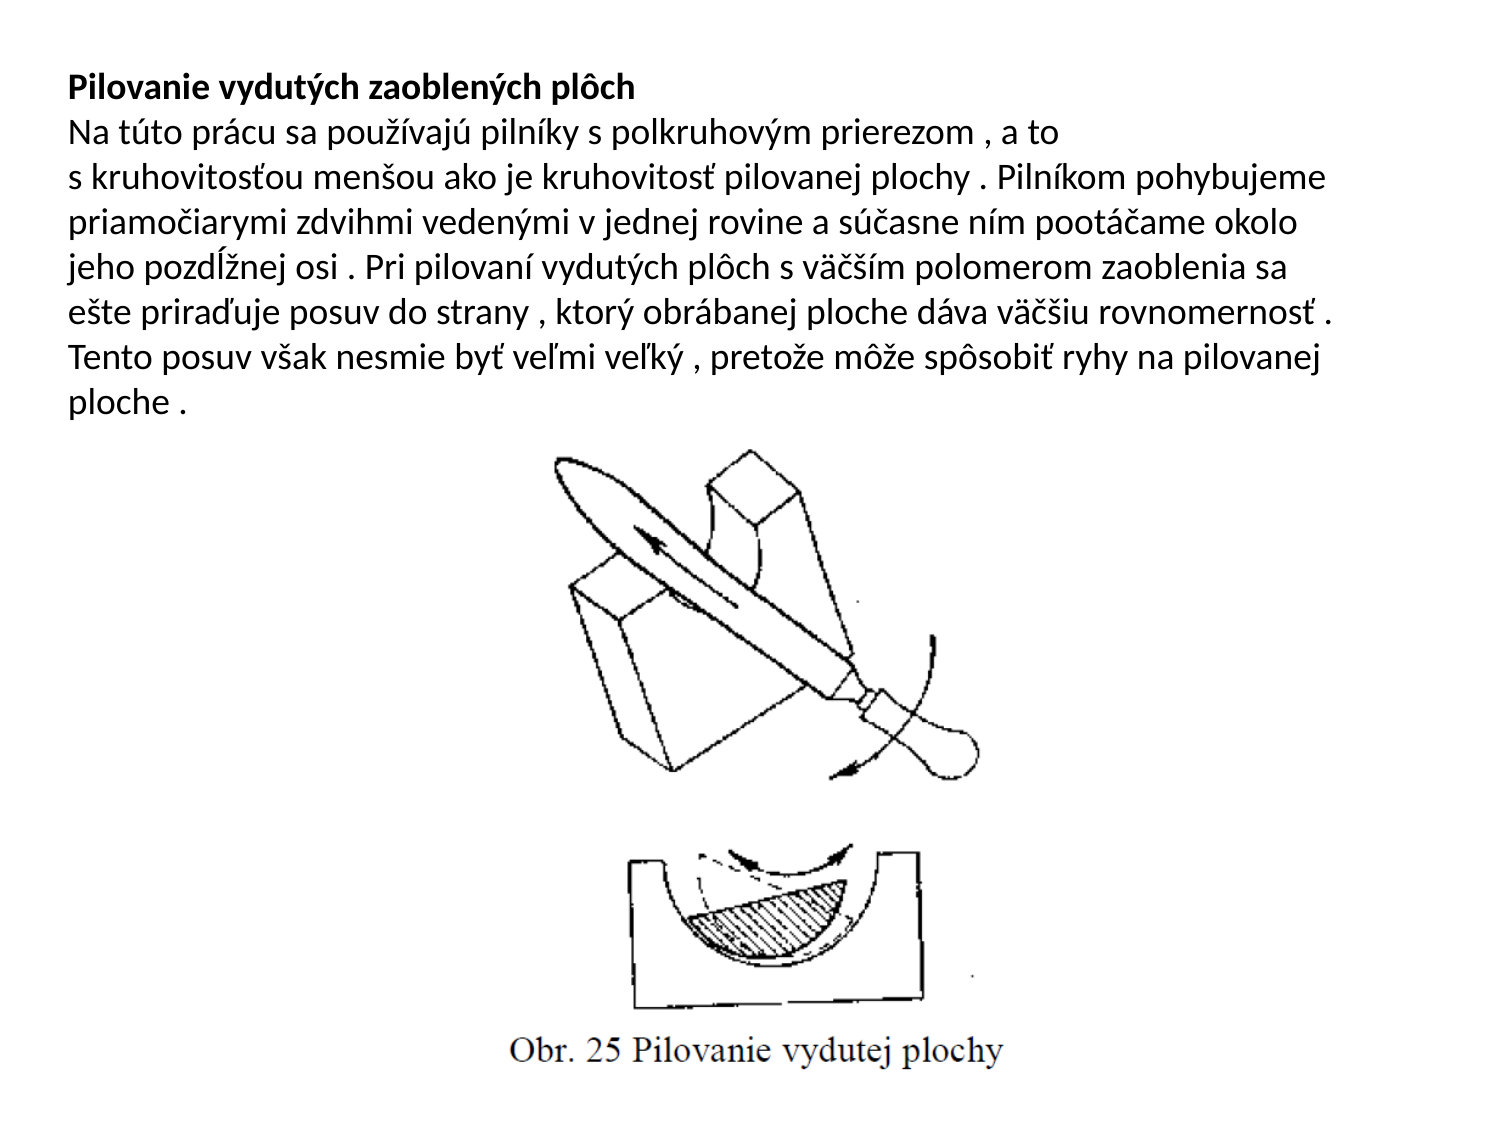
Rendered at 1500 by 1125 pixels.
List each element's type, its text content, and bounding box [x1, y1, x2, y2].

text_box Pilovanie vydutých zaoblených plôch Na túto prácu sa používajú pilníky s polkruhovým prierezom , a to s kruhovitosťou menšou ako je kruhovitosť pilovanej plochy . Pilníkom pohybujeme priamočiarymi zdvihmi vedenými v jednej rovine a súčasne ním pootáčame okolo jeho pozdĺžnej osi . Pri pilovaní vydutých plôch s väčším polomerom zaoblenia sa ešte priraďuje posuv do strany , ktorý obrábanej ploche dáva väčšiu rovnomernosť . Tento posuv však nesmie byť veľmi veľký , pretože môže spôsobiť ryhy na pilovanej ploche . [53, 54, 1436, 430]
picture [478, 408, 1034, 1096]
